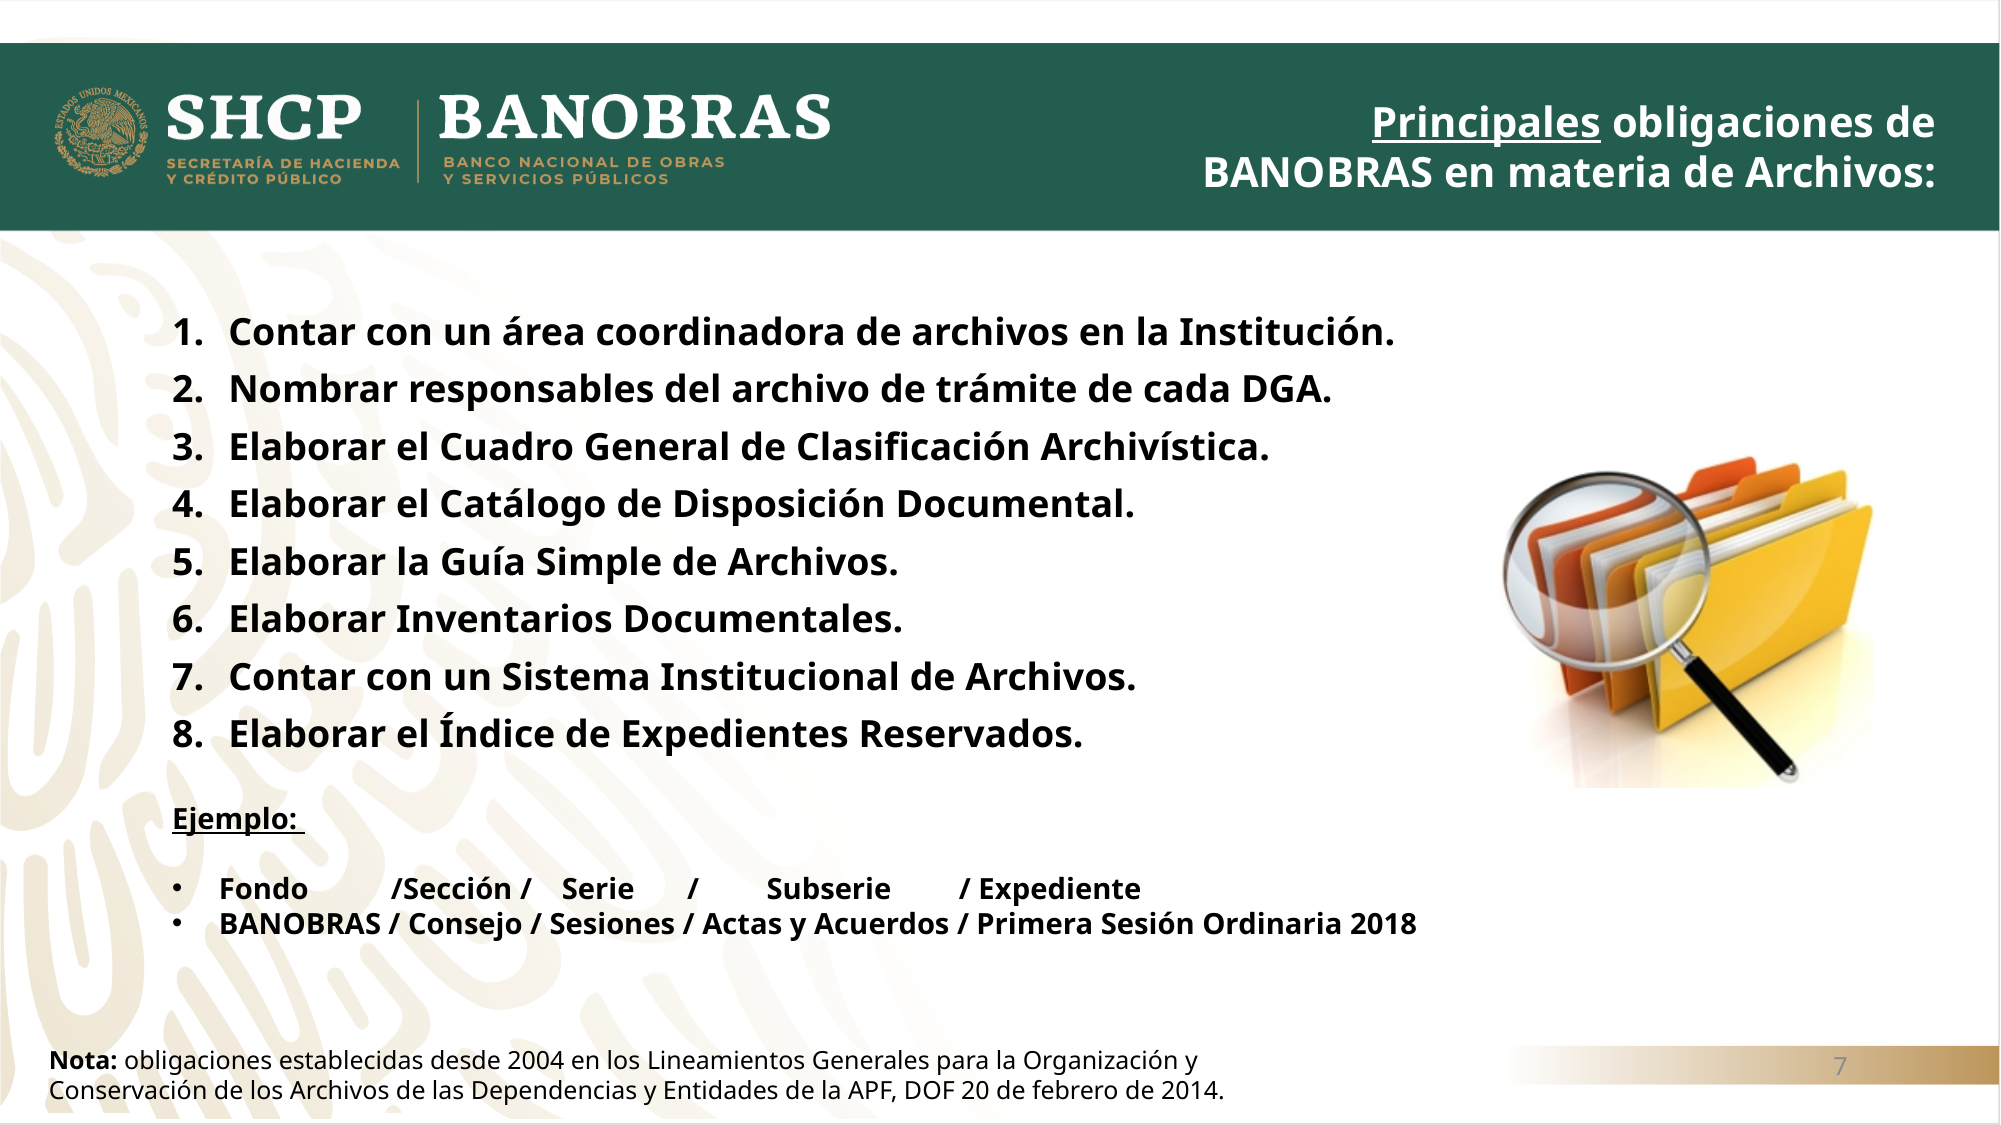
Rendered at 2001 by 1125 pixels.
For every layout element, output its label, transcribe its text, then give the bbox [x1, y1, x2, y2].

text_box Ejemplo: Fondo /Sección / Serie / Subserie / Expediente BANOBRAS / Consejo / Sesiones / Actas y Acuerdos / Primera Sesión Ordinaria 2018 [157, 792, 1480, 948]
picture [0, 0, 2001, 1125]
text_box Nota: obligaciones establecidas desde 2004 en los Lineamientos Generales para la Organización y Conservación de los Archivos de las Dependencias y Entidades de la APF, DOF 20 de febrero de 2014. [34, 1037, 1374, 1112]
text_box Principales obligaciones de BANOBRAS en materia de Archivos: [1118, 88, 1952, 203]
text_box Contar con un área coordinadora de archivos en la Institución. Nombrar responsables del archivo de trámite de cada DGA. Elaborar el Cuadro General de Clasificación Archivística. Elaborar el Catálogo de Disposición Documental. Elaborar la Guía Simple de Archivos. Elaborar Inventarios Documentales. Contar con un Sistema Institucional de Archivos. Elaborar el Índice de Expedientes Reservados. [157, 300, 1497, 763]
slide_number 7 [1412, 1037, 1863, 1098]
